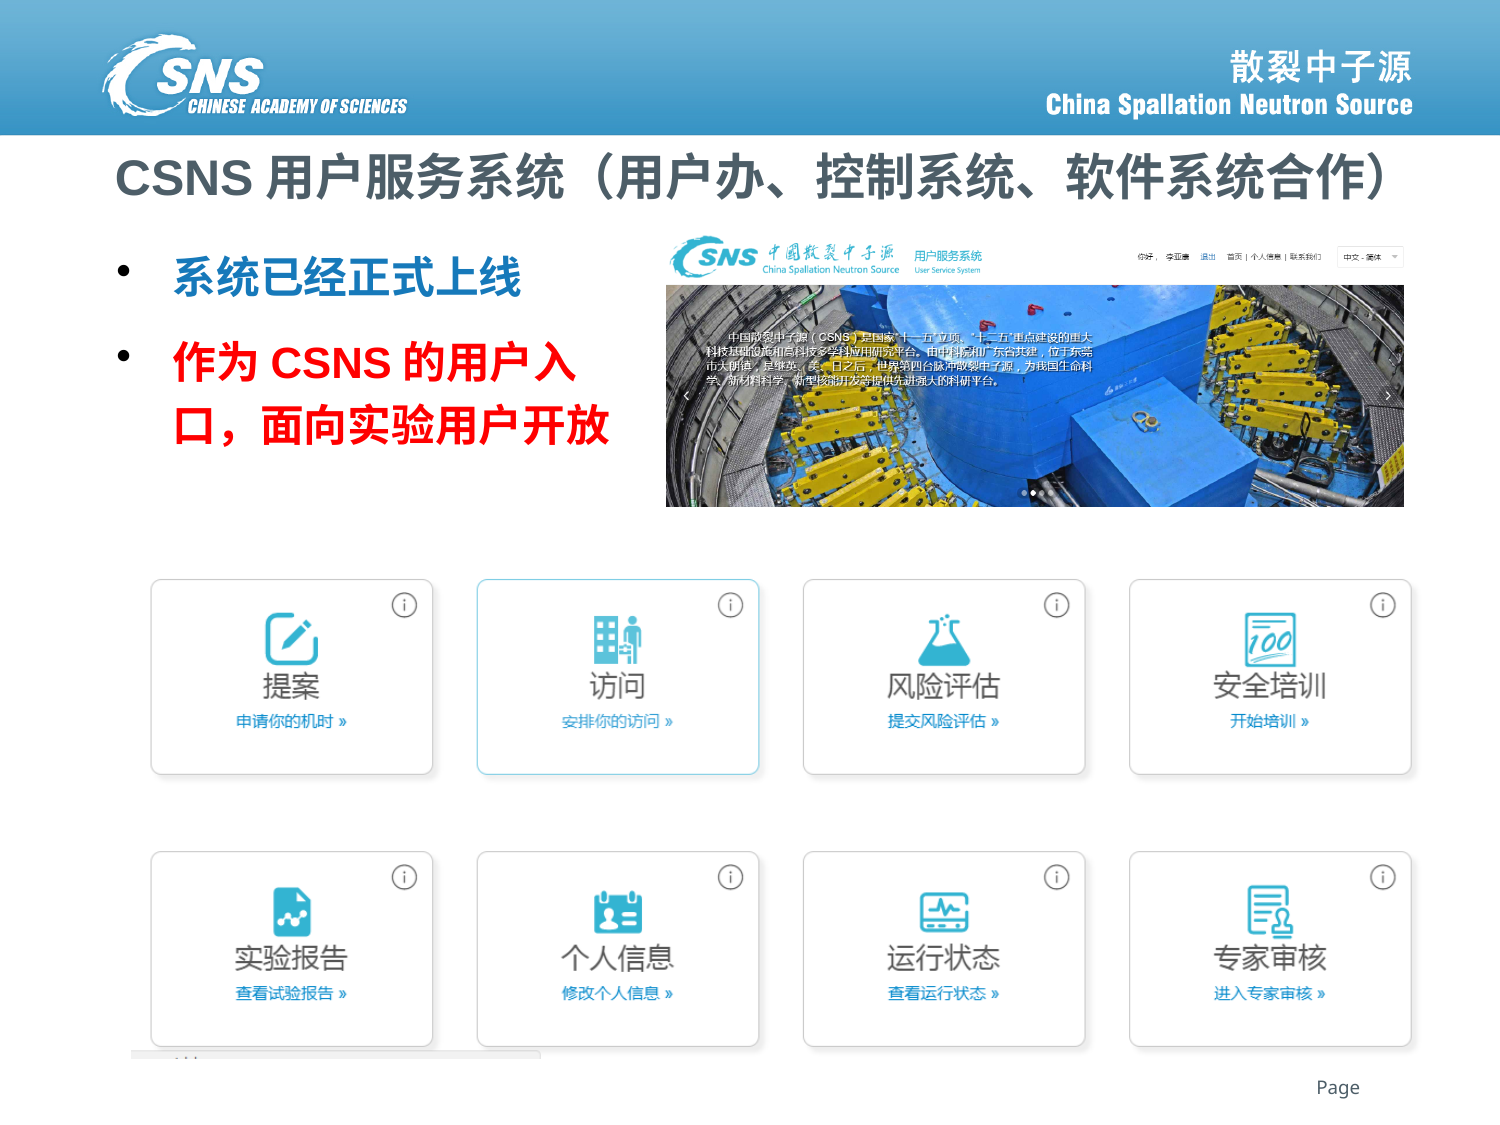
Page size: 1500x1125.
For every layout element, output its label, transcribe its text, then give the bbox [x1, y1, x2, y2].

picture [0, 0, 1500, 1125]
slide_number [1350, 1070, 1400, 1100]
title CSNS用户服务系统（用户办、控制系统、软件系统合作） [99, 137, 1471, 213]
list 系统已经正式上线 作为CSNS的用户入口，面向实验用户开放 [101, 231, 664, 486]
